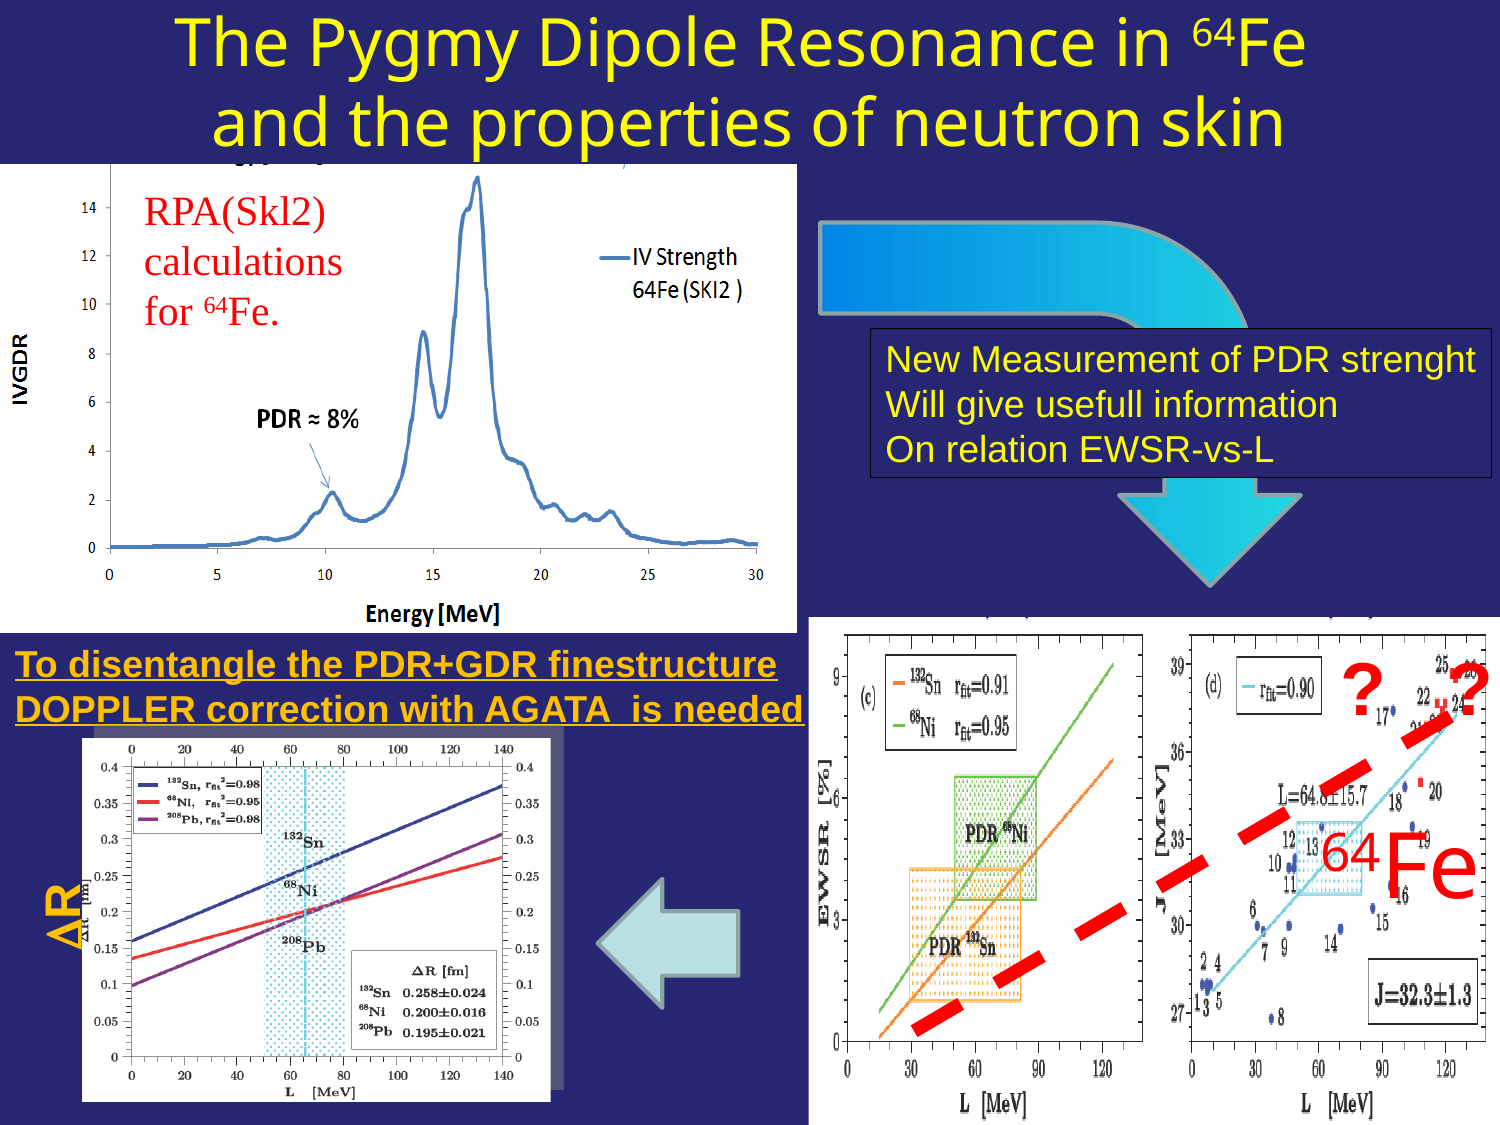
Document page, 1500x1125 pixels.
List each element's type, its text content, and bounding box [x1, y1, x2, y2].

text_box [818, 220, 1249, 328]
text_box [1117, 478, 1303, 588]
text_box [913, 714, 1454, 1032]
text_box The Pygmy Dipole Resonance in 64Fe and the properties of neutron skin [0, 0, 1500, 153]
text_box To disentangle the PDR+GDR finestructure DOPPLER correction with AGATA is needed [0, 633, 803, 737]
text_box New Measurement of PDR strenght Will give usefull information On relation EWSR-vs-L [870, 328, 1492, 478]
text_box [595, 876, 741, 1010]
picture [808, 617, 1500, 1125]
picture [0, 163, 798, 633]
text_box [23, 738, 551, 1102]
